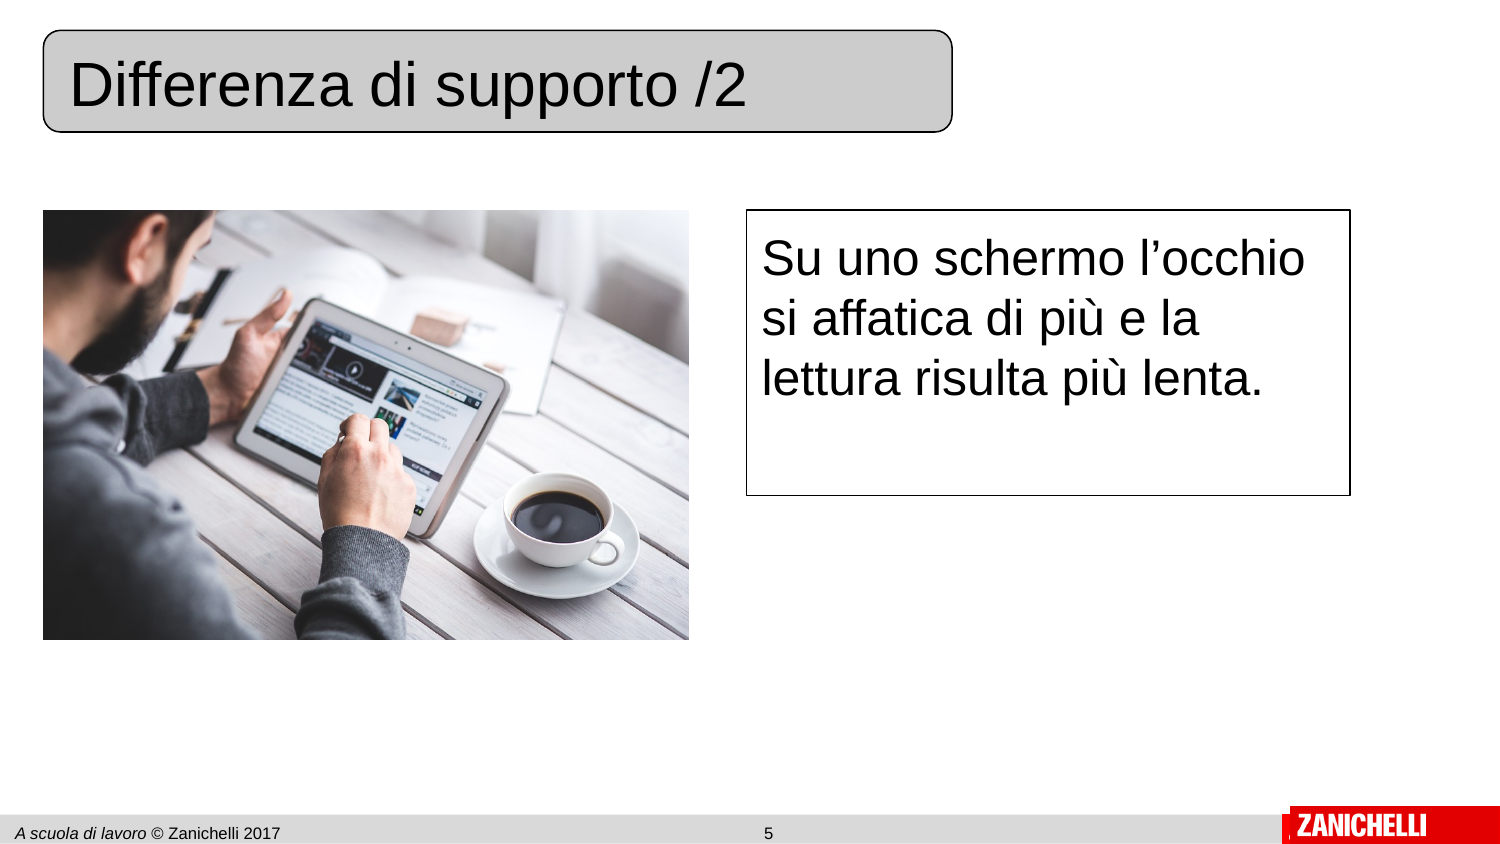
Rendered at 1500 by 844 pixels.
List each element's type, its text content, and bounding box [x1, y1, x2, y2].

text_box Differenza di supporto /2 [43, 30, 953, 132]
picture [1282, 806, 1500, 844]
text_box A scuola di lavoro © Zanichelli 2017 [0, 815, 301, 844]
text_box Su uno schermo l’occhio si affatica di più e la lettura risulta più lenta. [746, 210, 1351, 496]
picture [43, 209, 689, 640]
